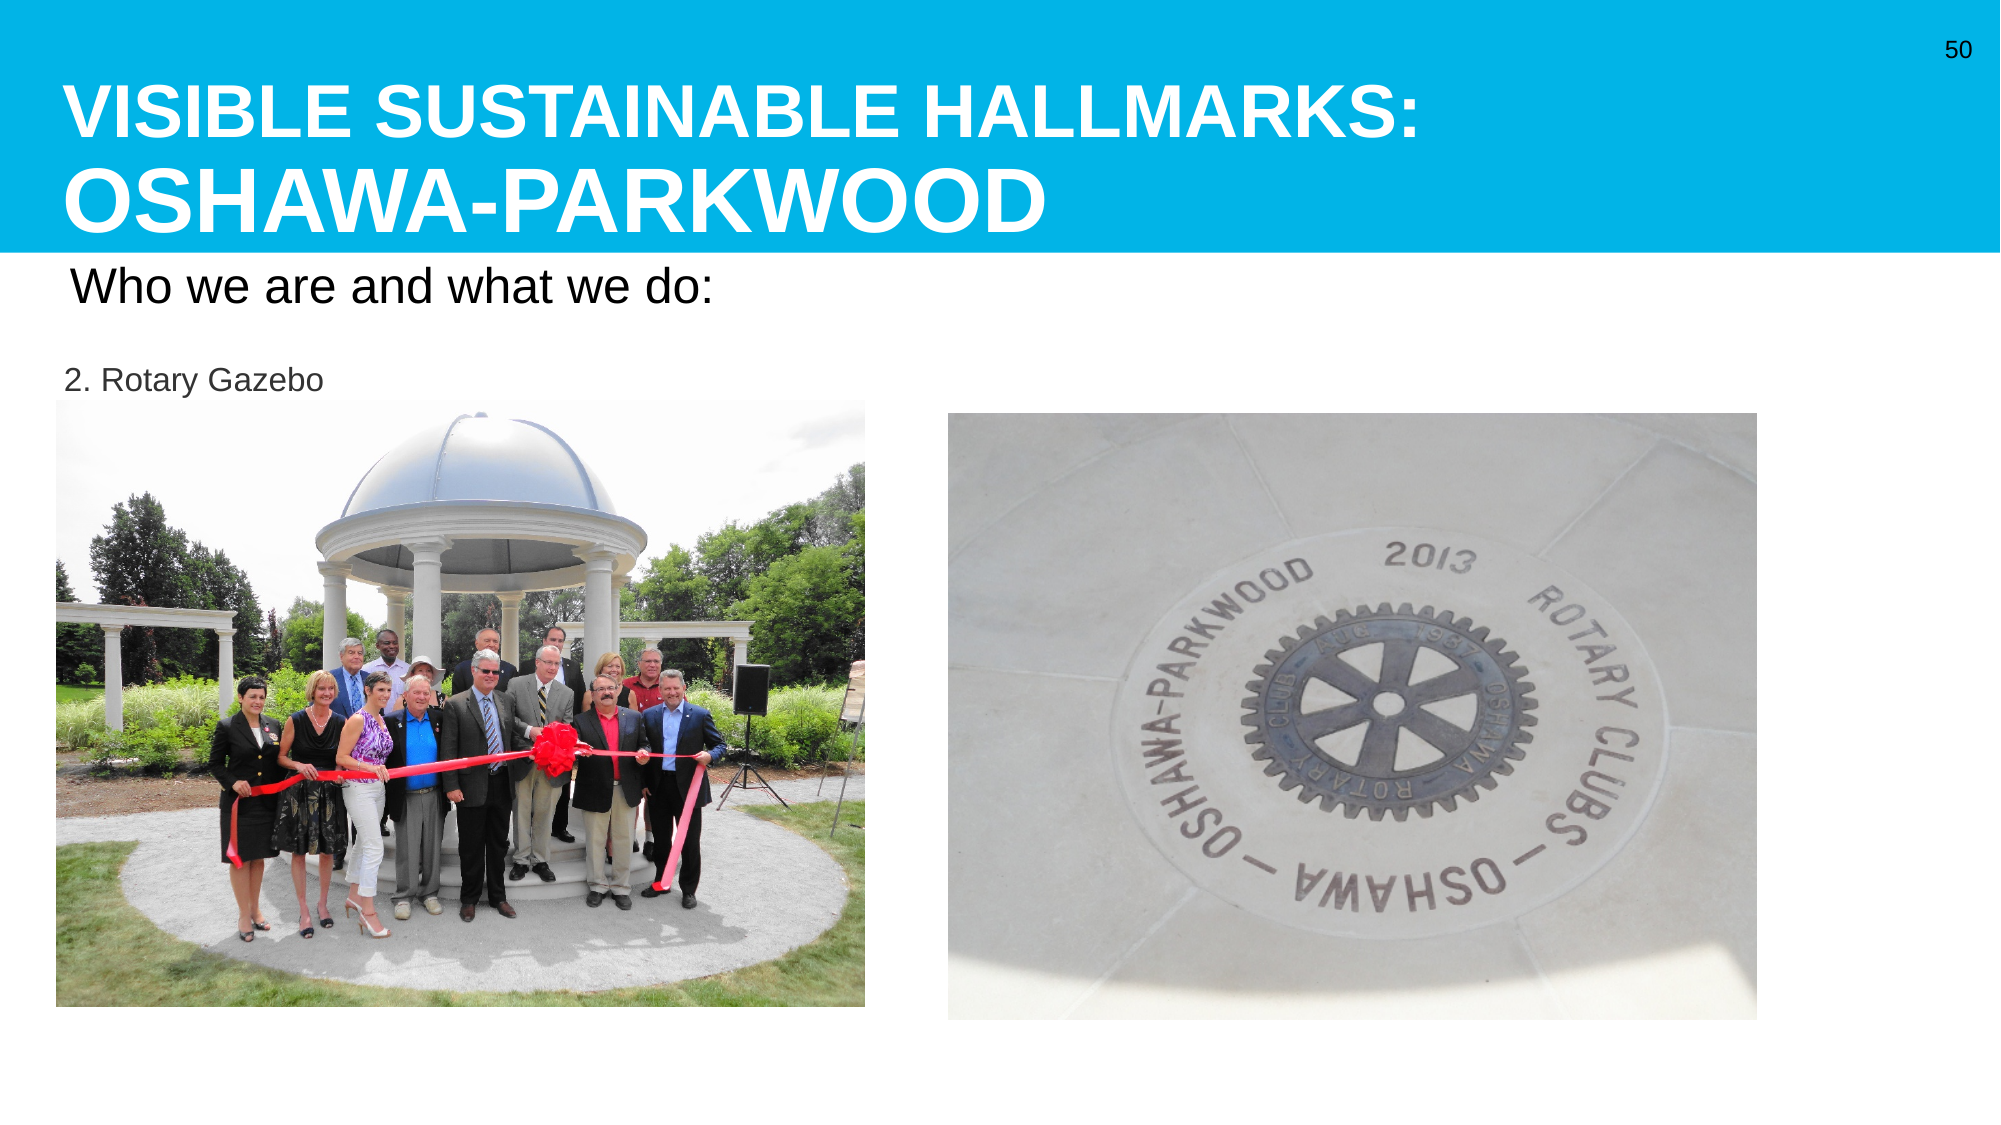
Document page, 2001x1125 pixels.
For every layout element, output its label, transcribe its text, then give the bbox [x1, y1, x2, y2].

picture [948, 413, 1757, 1020]
picture [55, 400, 865, 1008]
title VISIBLE SUSTAINABLE HALLMARKS: OSHAWA-PARKWOOD [61, 0, 1951, 254]
slide_number 50 [1935, 26, 1982, 72]
list Who we are and what we do: 2. Rotary Gazebo [55, 252, 1945, 1099]
